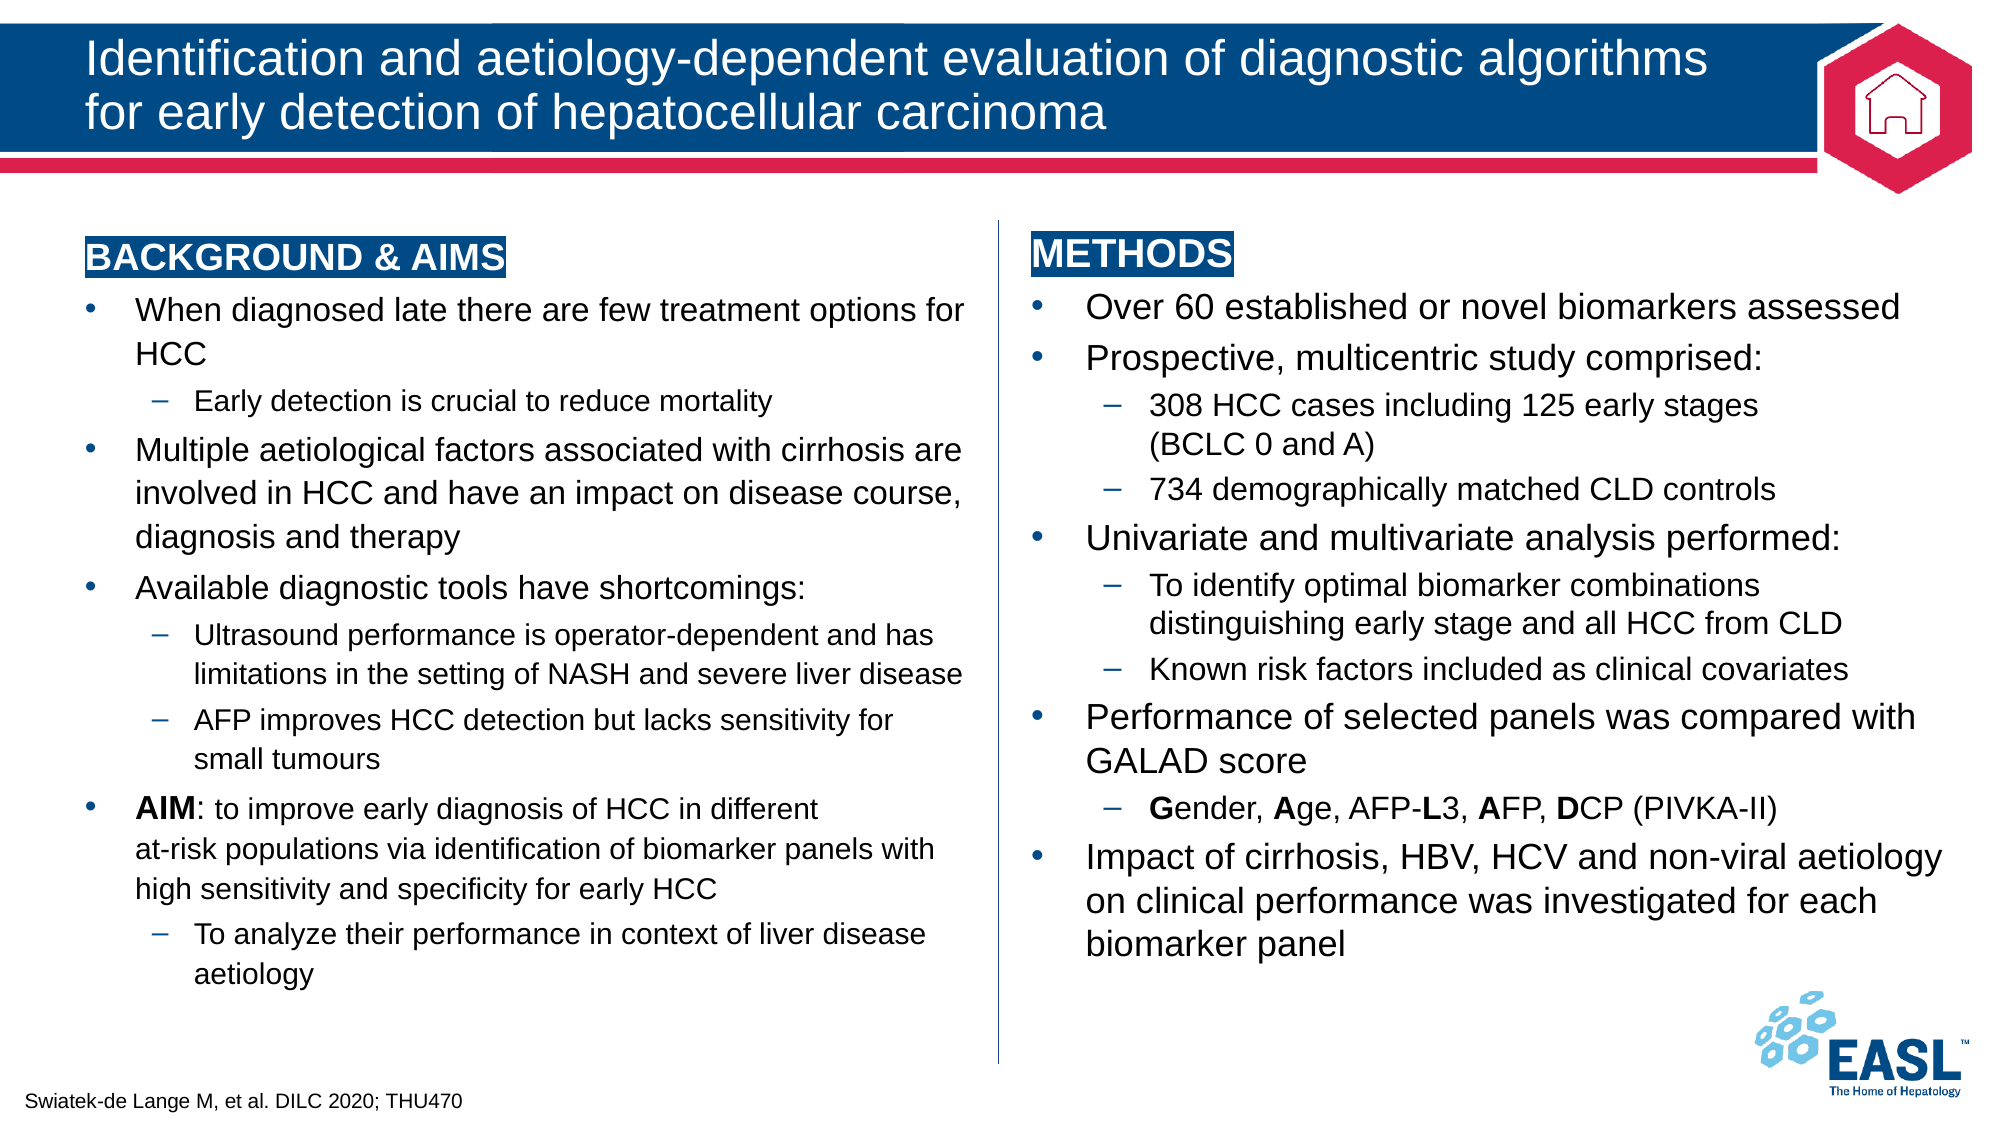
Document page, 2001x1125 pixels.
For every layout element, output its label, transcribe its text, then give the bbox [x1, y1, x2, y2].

picture [1750, 987, 1972, 1100]
title Identification and aetiology-dependent evaluation of diagnostic algorithms for early detection of hepatocellular carcinoma [69, 23, 1788, 150]
picture [0, 23, 1972, 194]
list BACKGROUND & AIMS​ When diagnosed late there are few treatment options for HCC Early detection is crucial to reduce mortality Multiple aetiological factors associated with cirrhosis are involved in HCC and have an impact on disease course, diagnosis and therapy Available diagnostic tools have shortcomings: Ultrasound performance is operator-dependent and has limitations in the setting of NASH and severe liver disease AFP improves HCC detection but lacks sensitivity for small tumours AIM: to improve early diagnosis of HCC in different at-risk populations via identification of biomarker panels with high sensitivity and specificity for early HCC To analyze their performance in context of liver disease aetiology [69, 219, 984, 1039]
list METHODS​​ Over 60 established or novel biomarkers assessed Prospective, multicentric study comprised: 308 HCC cases including 125 early stages (BCLC 0 and A) 734 demographically matched CLD controls Univariate and multivariate analysis performed: To identify optimal biomarker combinations distinguishing early stage and all HCC from CLD Known risk factors included as clinical covariates Performance of selected panels was compared with GALAD score Gender, Age, AFP-L3, AFP, DCP (PIVKA-II) Impact of cirrhosis, HBV, HCV and non-viral aetiology on clinical performance was investigated for each biomarker panel [1015, 219, 1963, 979]
list Swiatek-de Lange M, et al. DILC 2020; THU470 [1, 1062, 1646, 1125]
